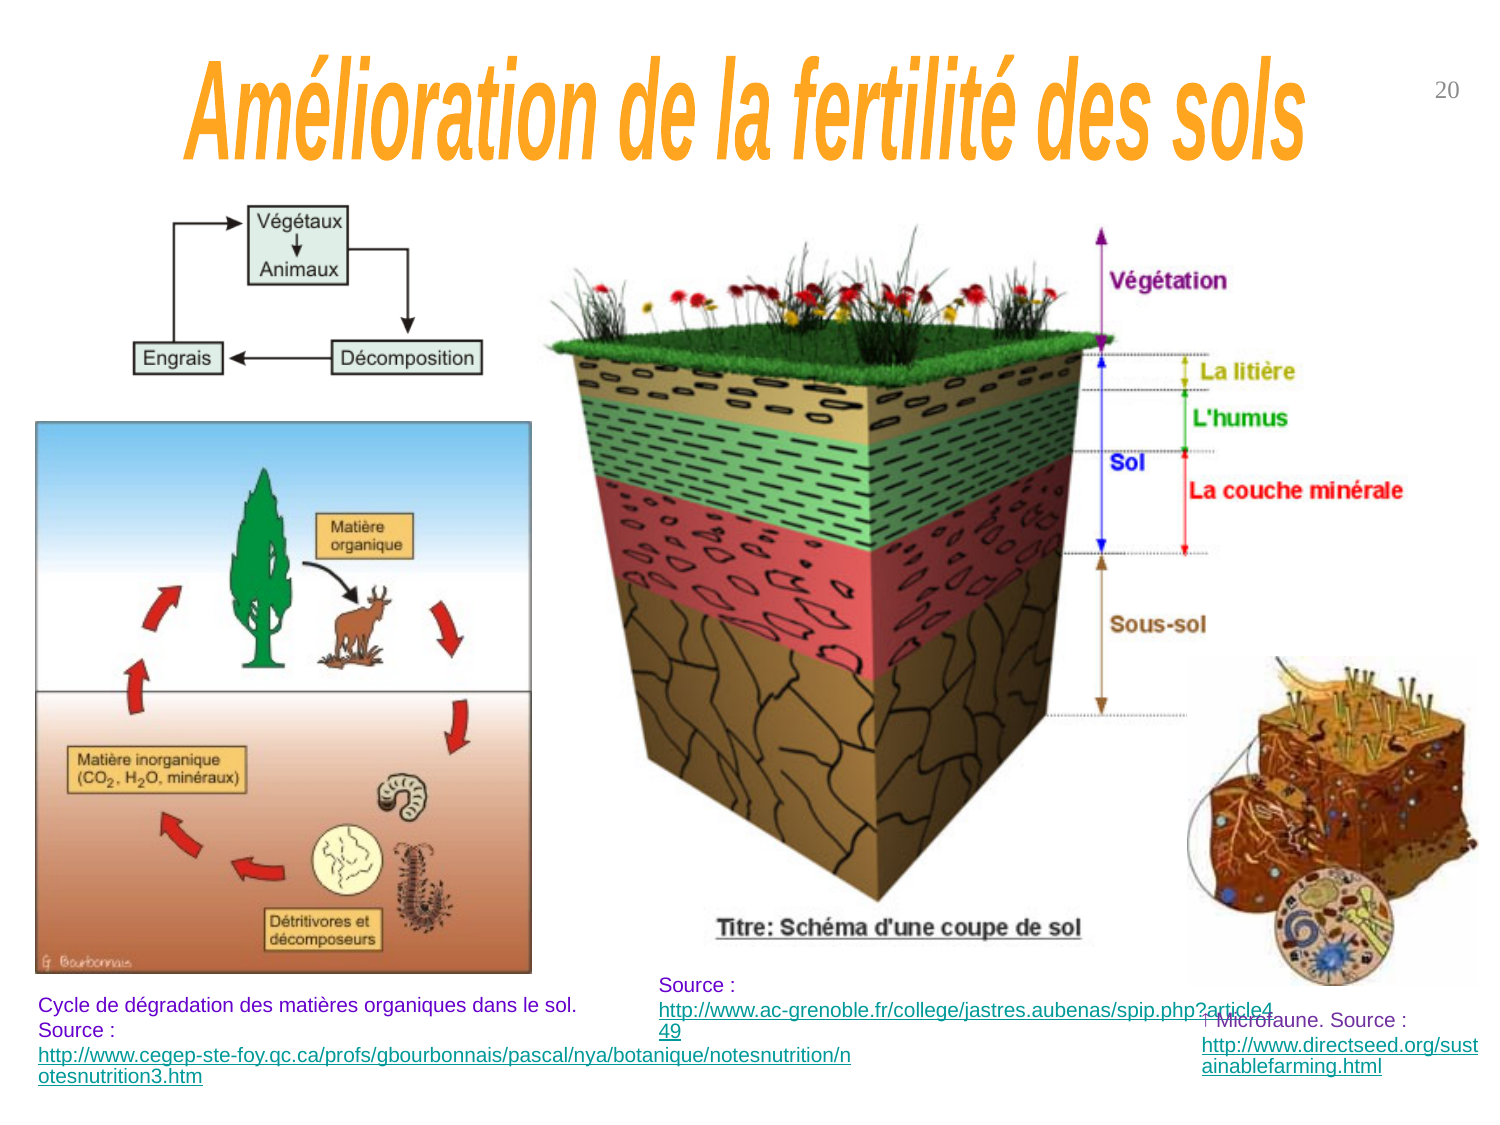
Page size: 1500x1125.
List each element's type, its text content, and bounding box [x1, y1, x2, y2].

text_box Source : http://www.ac-grenoble.fr/college/jastres.aubenas/spip.php?article449 [643, 964, 1289, 1054]
picture [537, 196, 1479, 986]
text_box Cycle de dégradation des matières organiques dans le sol. Source : http://www.cegep-ste-foy.qc.ca/profs/gbourbonnais/pascal/nya/botanique/notesnutrition/notesnutrition3.htm [23, 984, 868, 1099]
text_box  Microfaune. Source : http://www.directseed.org/sustainablefarming.html [1186, 999, 1500, 1095]
picture [34, 421, 532, 974]
picture [128, 198, 490, 384]
text_box 20 [1399, 66, 1475, 112]
